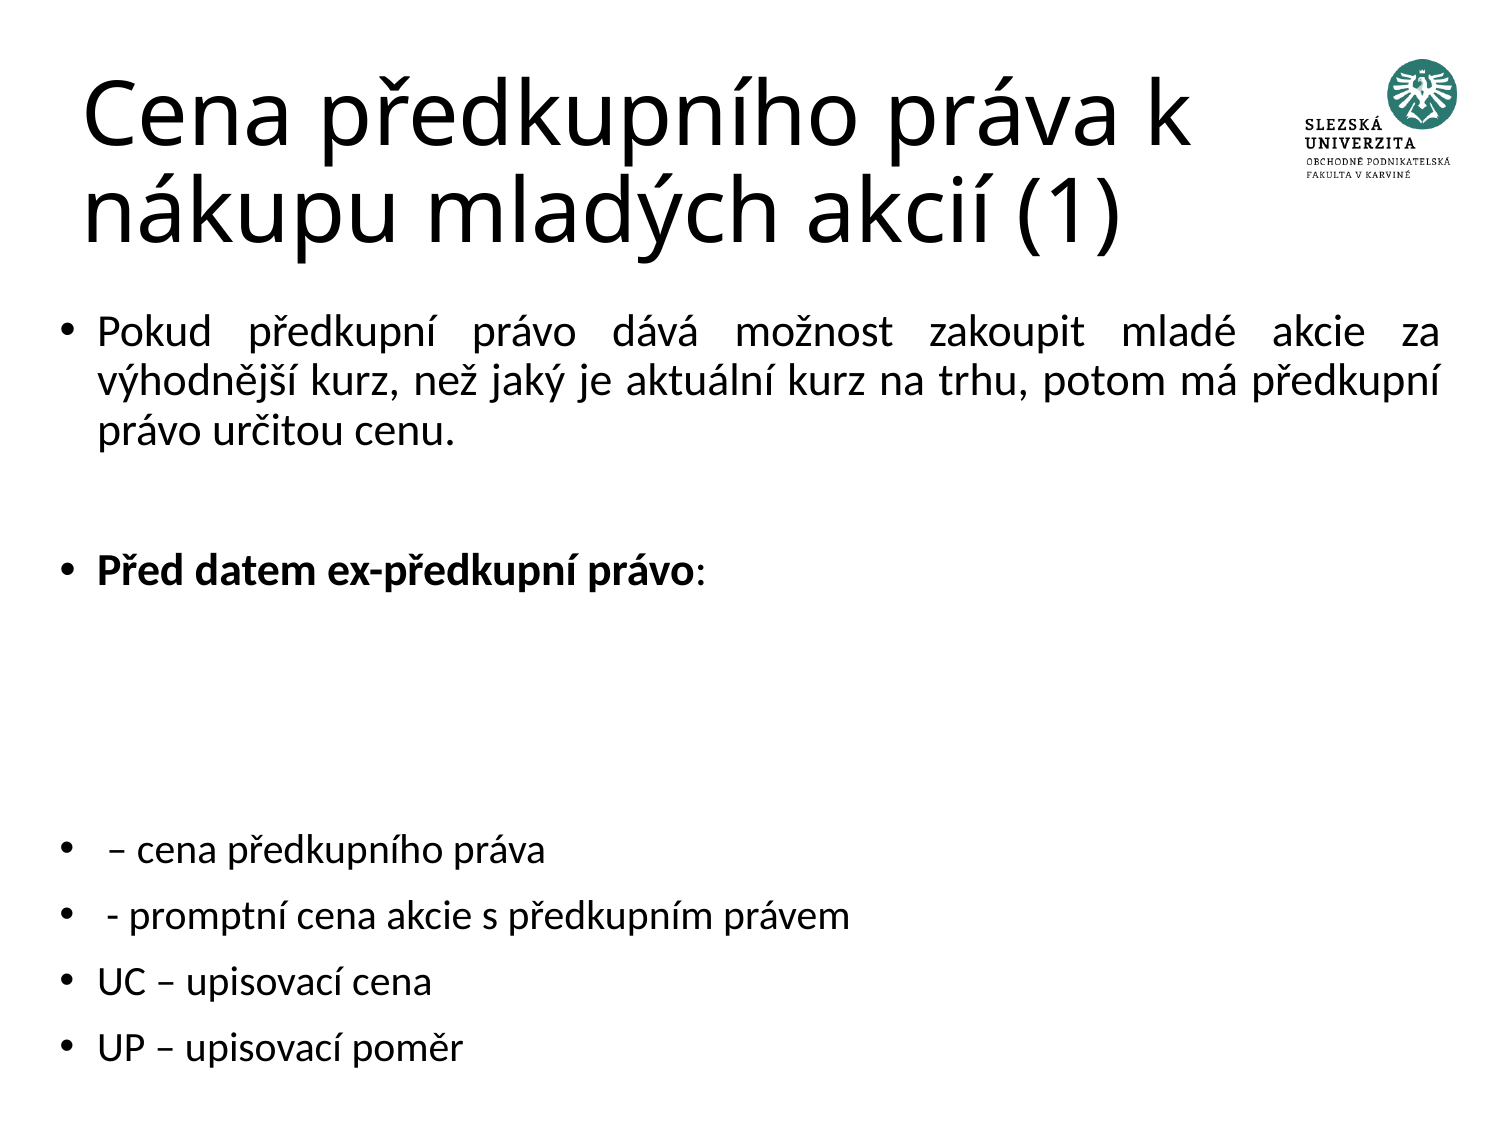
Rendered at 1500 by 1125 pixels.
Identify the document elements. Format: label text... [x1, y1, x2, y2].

picture [1305, 59, 1457, 178]
title Cena předkupního práva k nákupu mladých akcií (1) [66, 59, 1241, 270]
